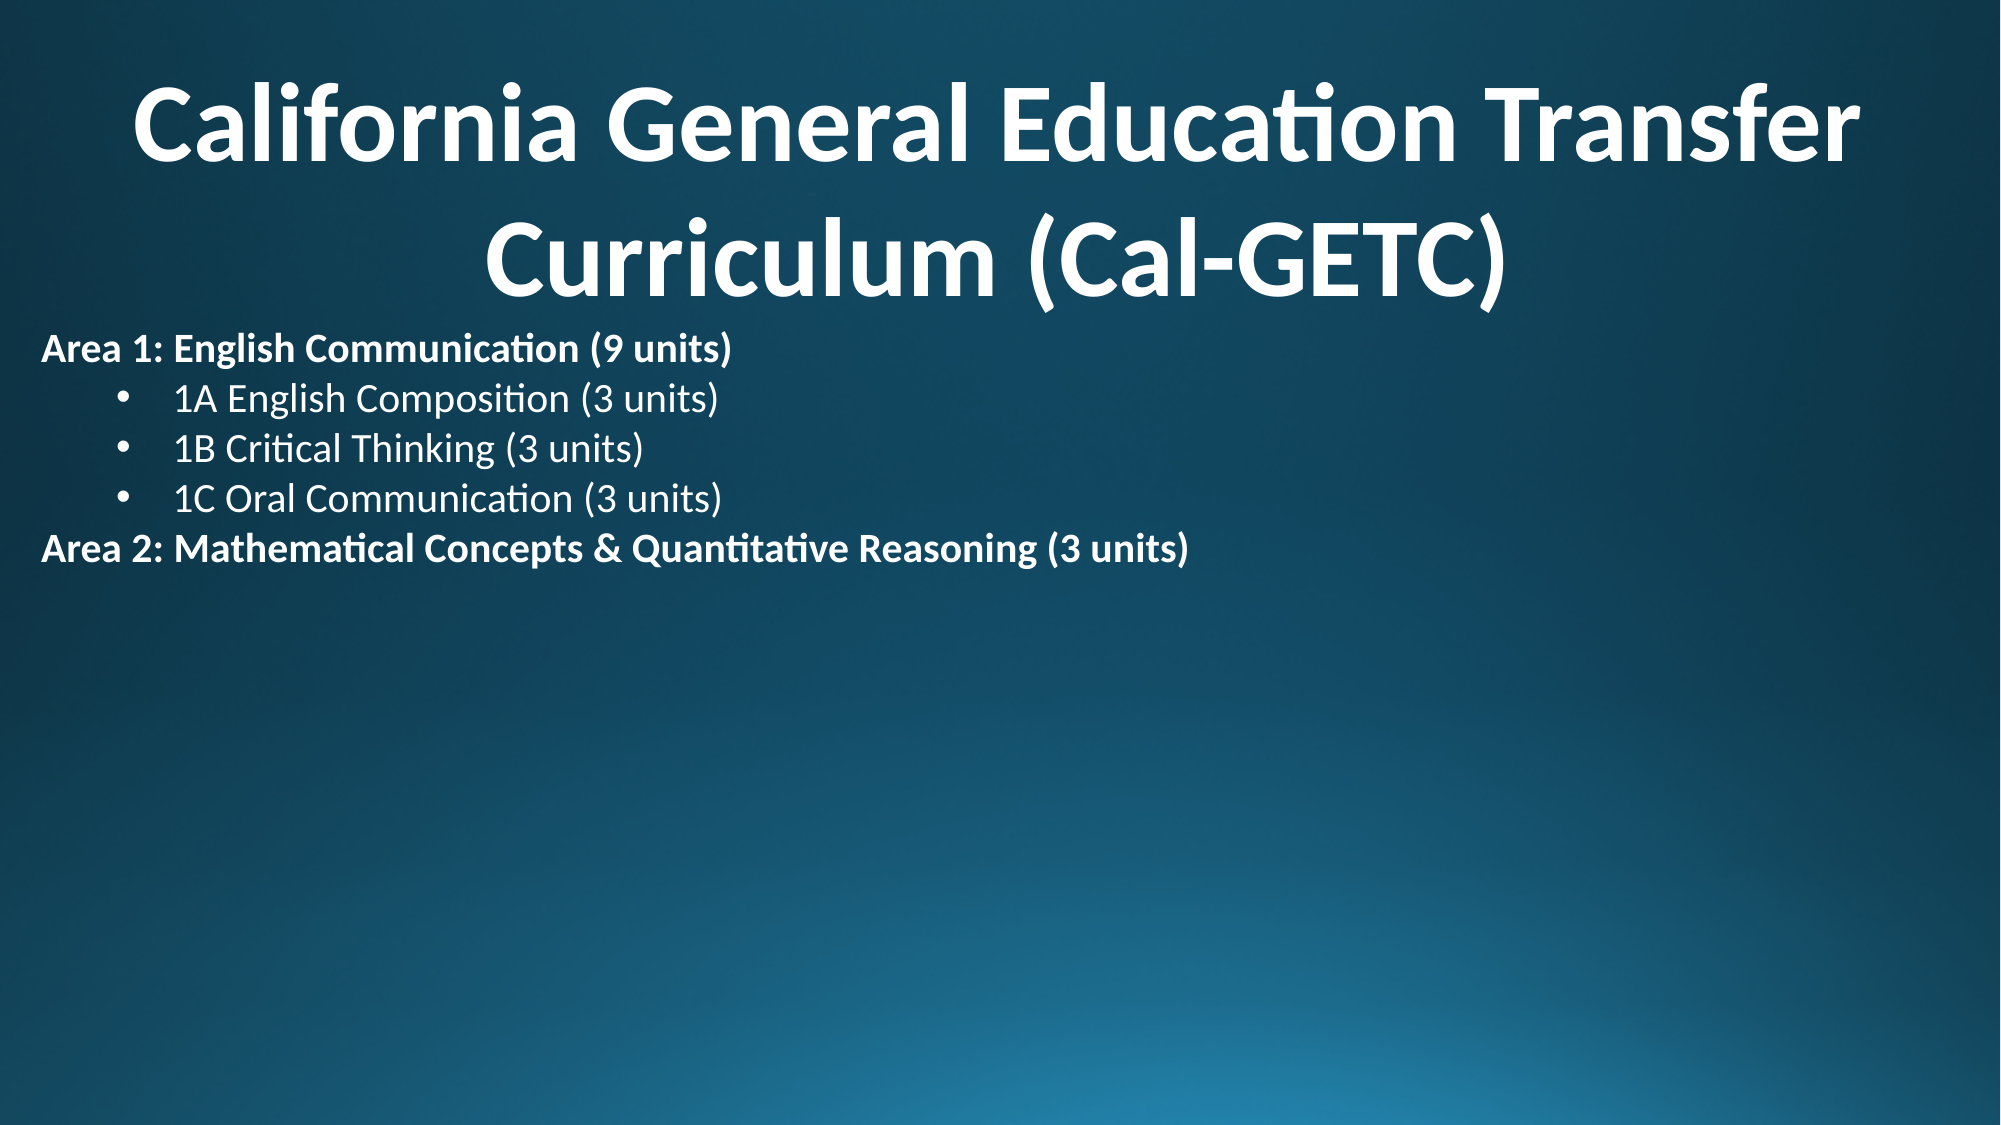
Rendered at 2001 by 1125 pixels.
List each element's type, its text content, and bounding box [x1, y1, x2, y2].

picture [0, 0, 2001, 1125]
text_box California General Education Transfer Curriculum (Cal-GETC) [0, 41, 1999, 327]
text_box Area 1: English Communication (9 units) 1A English Composition (3 units) 1B Critical Thinking (3 units) 1C Oral Communication (3 units) Area 2: Mathematical Concepts & Quantitative Reasoning (3 units) [26, 313, 2000, 579]
